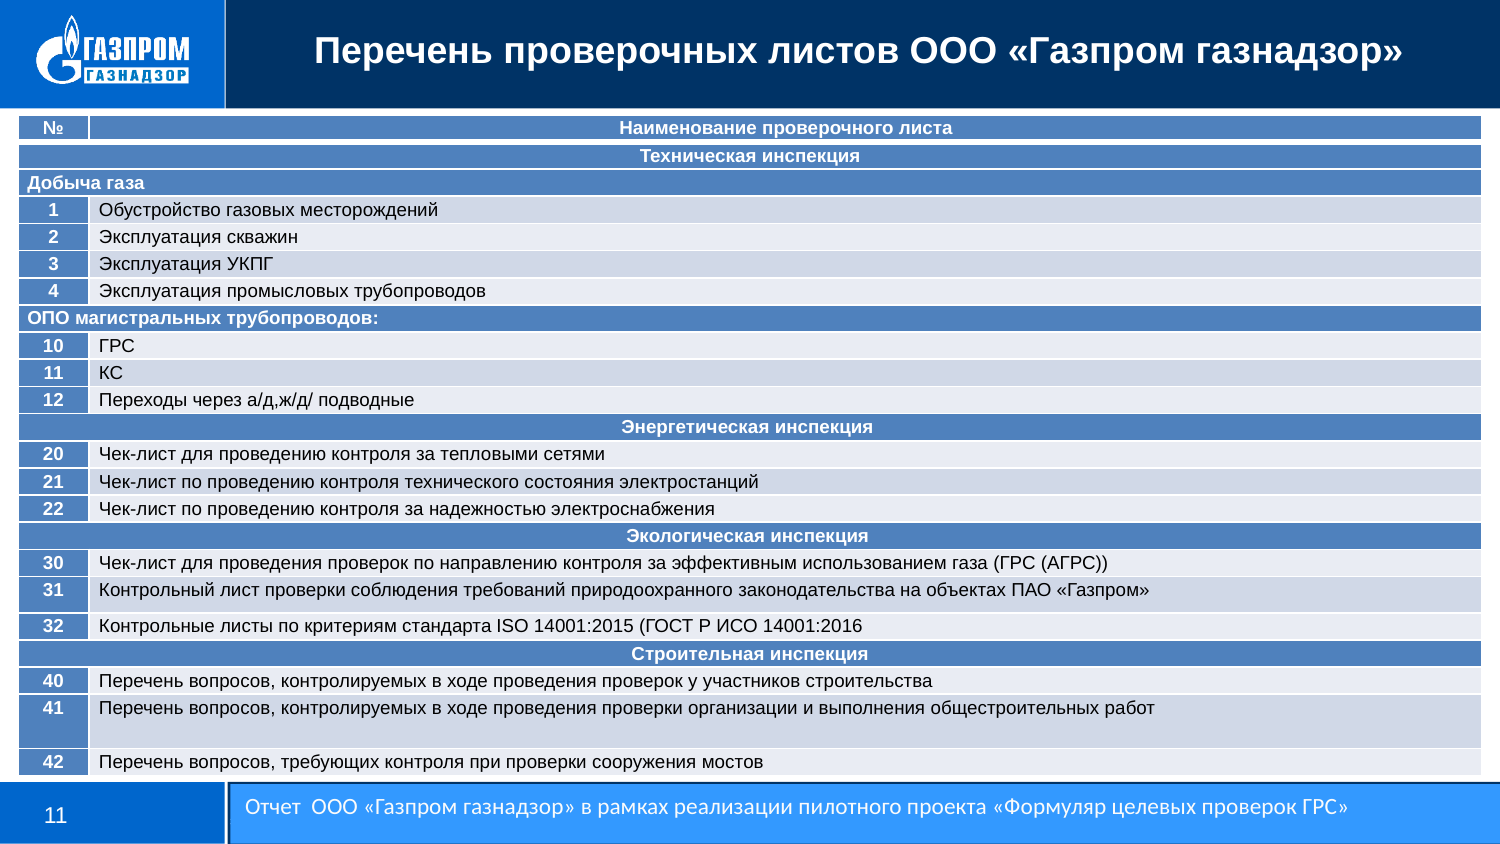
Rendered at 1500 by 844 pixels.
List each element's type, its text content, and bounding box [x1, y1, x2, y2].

table_cell 10 [19, 333, 88, 358]
text_box Перечень проверочных листов ООО «Газпром газнадзор» [216, 0, 1500, 105]
table_cell 41 [19, 695, 88, 748]
table_cell 20 [19, 442, 88, 467]
table_cell 30 [19, 550, 88, 576]
table_cell Контрольные листы по критериям стандарта ISO 14001:2015 (ГОСТ Р ИСО 14001:2016 [90, 614, 1481, 639]
table_cell 32 [19, 614, 88, 639]
text_box Отчет ООО «Газпром газнадзор» в рамках реализации пилотного проекта «Формуляр целевых проверок ГРС» [230, 784, 1500, 844]
table_cell 11 [19, 360, 88, 386]
table_cell Экологическая инспекция [19, 523, 1481, 549]
table_cell Чек-лист для проведения проверок по направлению контроля за эффективным использованием газа (ГРС (АГРС)) [90, 550, 1481, 576]
table_cell Перечень вопросов, требующих контроля при проверки сооружения мостов [90, 749, 1481, 775]
table_cell Контрольный лист проверки соблюдения требований природоохранного законодательства на объектах ПАО «Газпром» [90, 577, 1481, 612]
table_cell 12 [19, 387, 88, 413]
table_cell 4 [19, 279, 88, 304]
table_cell Перечень вопросов, контролируемых в ходе проведения проверки организации и выполнения общестроительных работ [90, 695, 1481, 748]
table_cell Строительная инспекция [19, 641, 1481, 666]
table_header Наименование проверочного листа [90, 116, 1481, 139]
table_cell 22 [19, 496, 88, 521]
table_cell Энергетическая инспекция [19, 414, 1481, 440]
table_cell 40 [19, 668, 88, 693]
table_cell 31 [19, 577, 88, 612]
table_cell 3 [19, 251, 88, 277]
table_cell Перечень вопросов, контролируемых в ходе проведения проверок у участников строительства [90, 668, 1481, 693]
table_cell Чек-лист по проведению контроля за надежностью электроснабжения [90, 496, 1481, 521]
table_cell 1 [19, 197, 88, 223]
table_cell 42 [19, 749, 88, 775]
table_cell Эксплуатация УКПГ [90, 251, 1481, 277]
table_cell Эксплуатация промысловых трубопроводов [90, 279, 1481, 304]
table_cell Чек-лист для проведению контроля за тепловыми сетями [90, 442, 1481, 467]
table_cell КС [90, 360, 1481, 386]
table_cell Переходы через а/д,ж/д/ подводные [90, 387, 1481, 413]
table_cell 2 [19, 224, 88, 250]
table_cell Эксплуатация скважин [90, 224, 1481, 250]
picture [34, 13, 195, 85]
table_cell ОПО магистральных трубопроводов: [19, 306, 1481, 331]
table_cell Техническая инспекция [19, 145, 1481, 168]
table_cell Обустройство газовых месторождений [90, 197, 1481, 223]
table_cell Чек-лист по проведению контроля технического состояния электростанций [90, 469, 1481, 494]
table_cell Добыча газа [19, 170, 1481, 195]
table_cell 21 [19, 469, 88, 494]
table_cell ГРС [90, 333, 1481, 358]
table_header № [19, 116, 88, 139]
